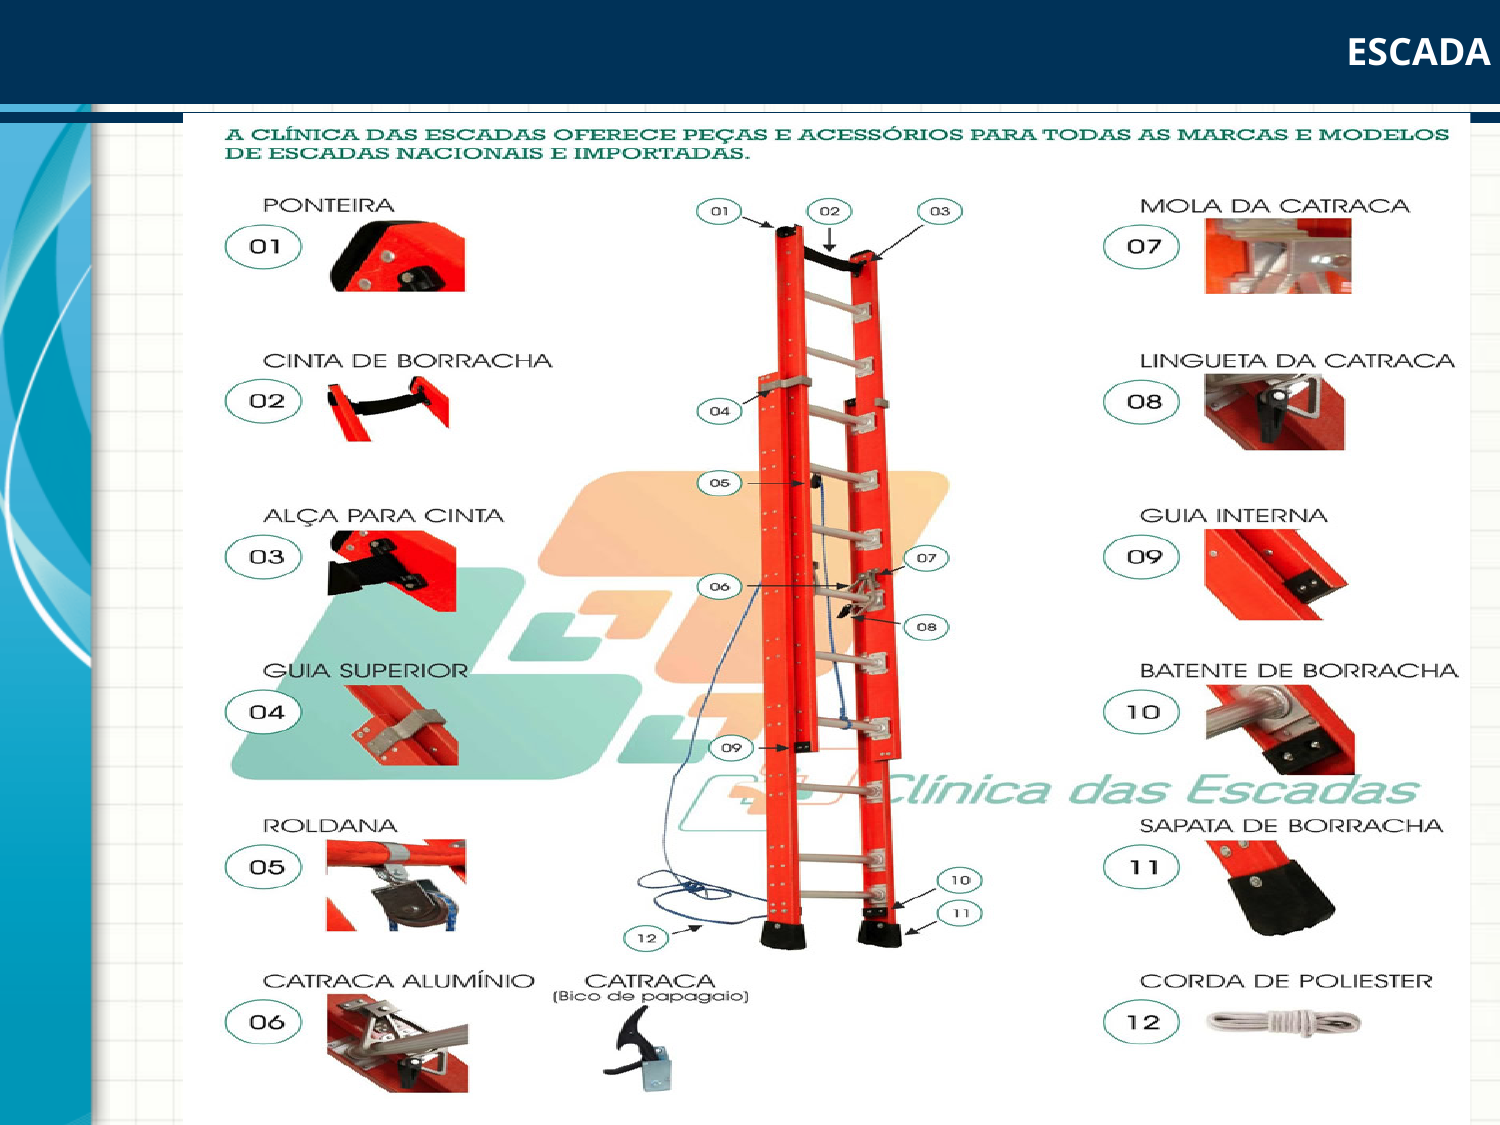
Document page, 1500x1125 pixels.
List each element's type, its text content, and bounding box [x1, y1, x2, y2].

text_box ESCADA [0, 0, 1500, 104]
text_box [0, 112, 181, 123]
picture [80, 104, 1500, 112]
picture [0, 113, 1500, 1125]
picture [0, 104, 80, 112]
text_box [1469, 112, 1500, 123]
